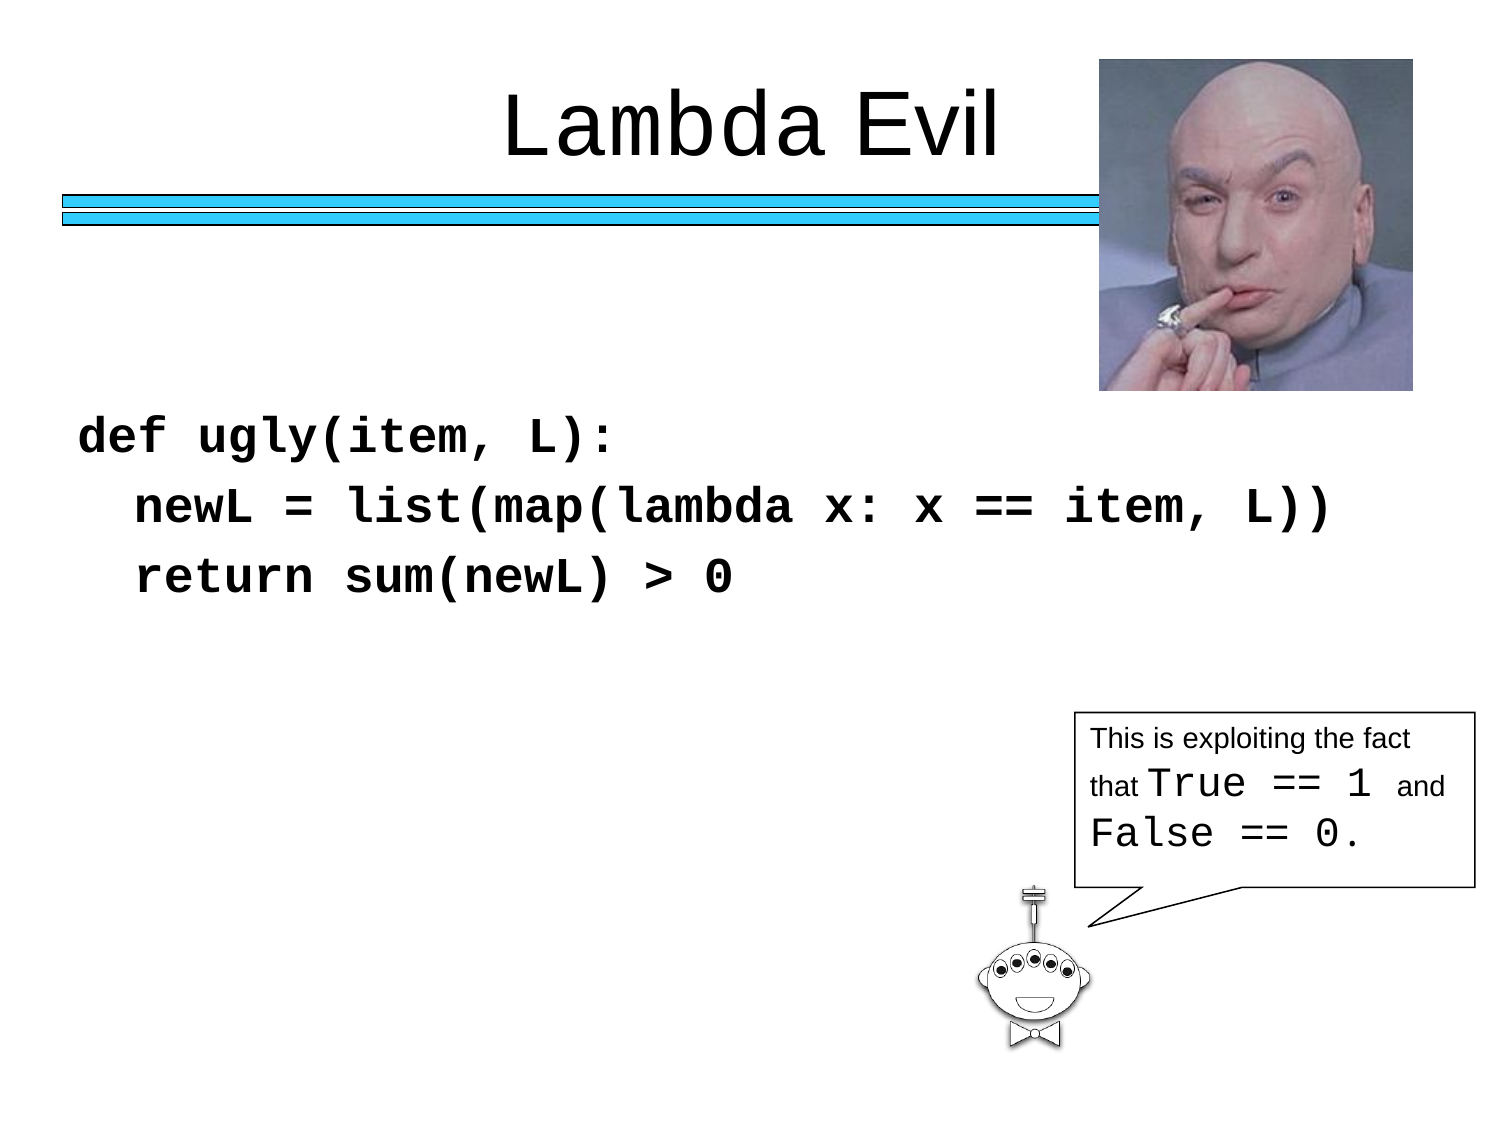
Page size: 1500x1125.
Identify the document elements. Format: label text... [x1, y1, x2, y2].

text_box This is exploiting the fact that True == 1 and False == 0. [1074, 712, 1475, 923]
picture [1099, 59, 1413, 391]
title Lambda Evil [112, 24, 1388, 193]
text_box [62, 195, 1094, 226]
list def ugly(item, L): newL = list(map(lambda x: x == item, L)) return sum(newL) > 0 [62, 324, 1450, 713]
picture [964, 874, 1103, 1063]
